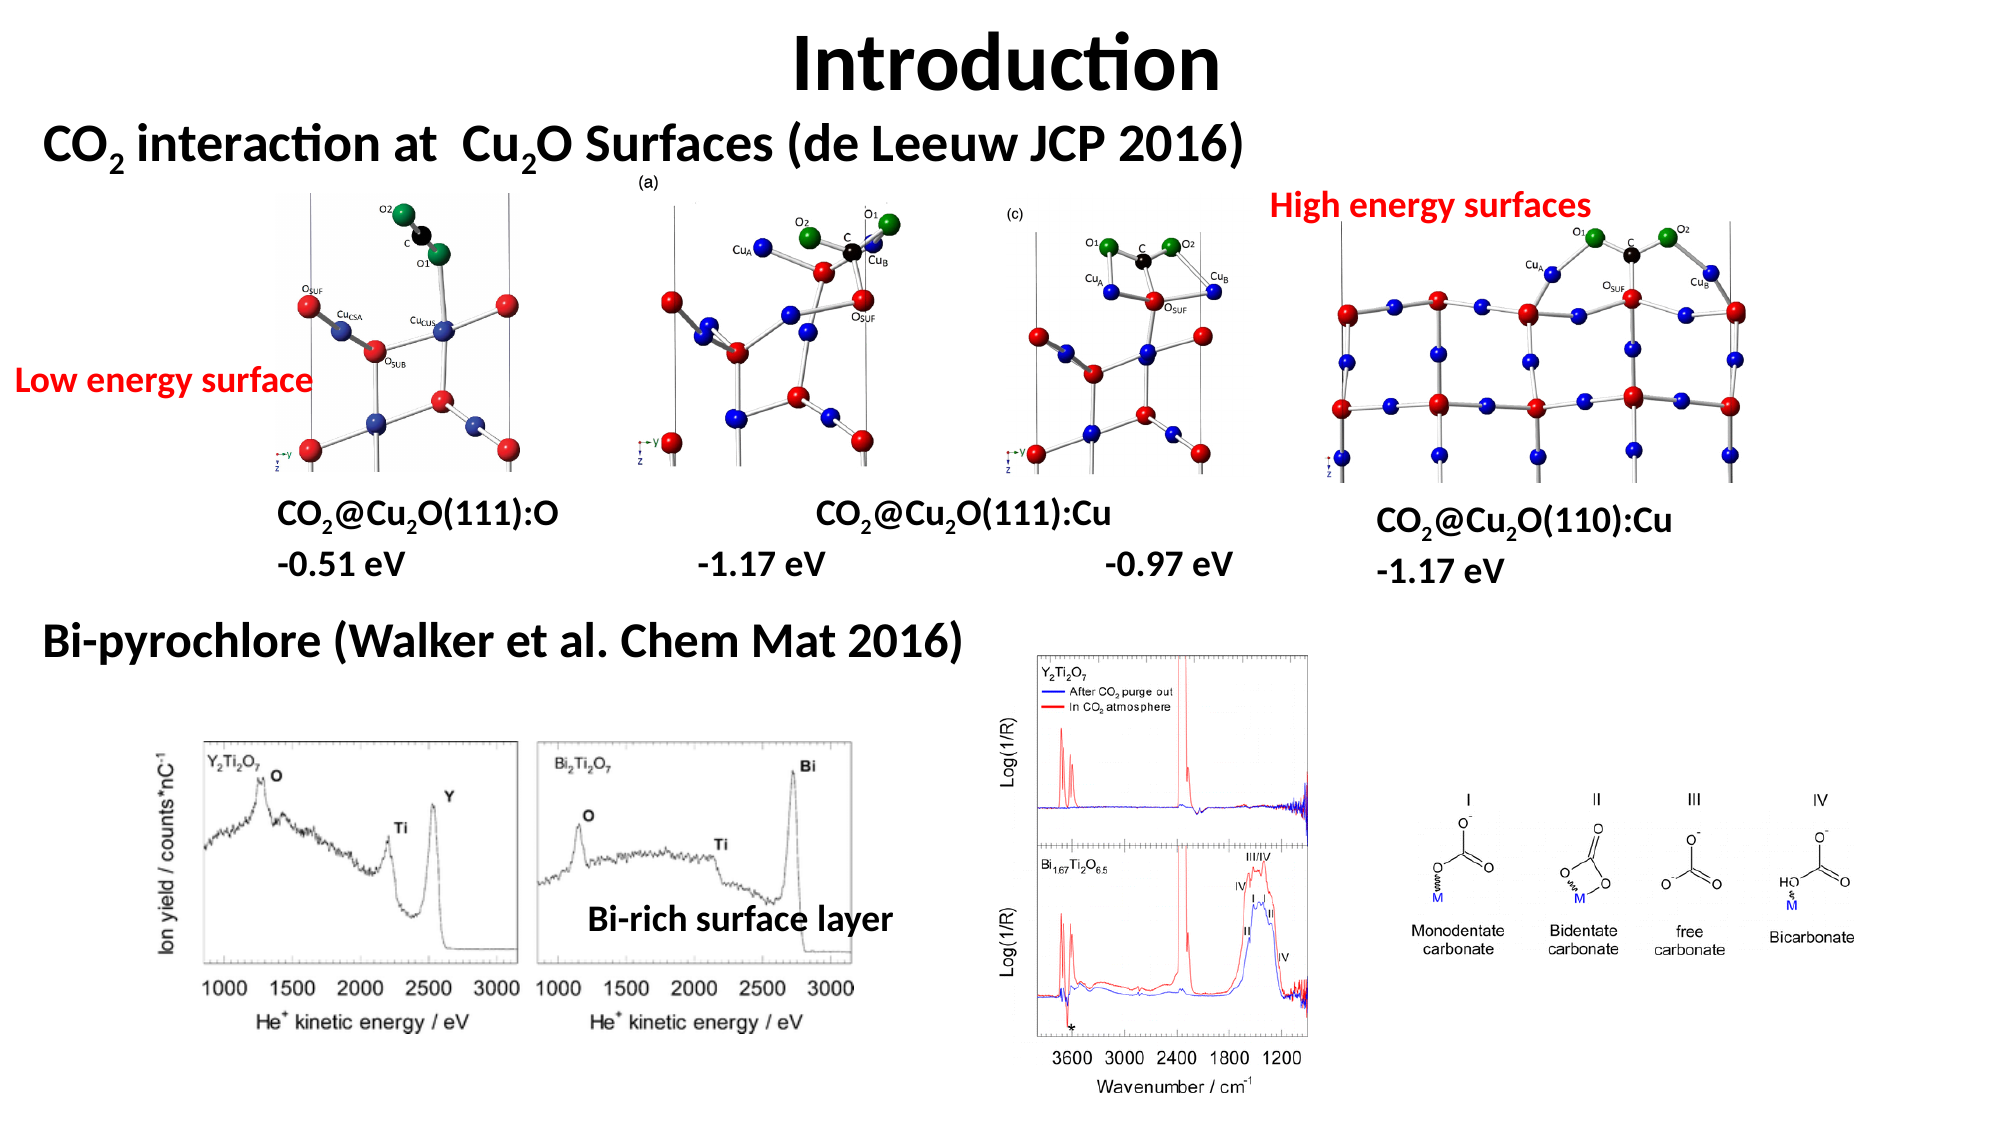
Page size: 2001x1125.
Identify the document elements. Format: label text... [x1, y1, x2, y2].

text_box CO2@Cu2O(111):Cu -1.17 eV -0.97 eV [640, 480, 1288, 592]
picture [274, 193, 520, 472]
picture [999, 655, 1308, 1093]
text_box Bi-rich surface layer [854, 886, 925, 947]
text_box Introduction CO2 interaction at Cu2O Surfaces (de Leeuw JCP 2016) [28, 0, 1986, 254]
text_box CO2@Cu2O(111):O -0.51 eV [262, 480, 638, 592]
picture [1006, 193, 1253, 477]
text_box Low energy surface [0, 347, 274, 408]
picture [1324, 193, 1746, 483]
text_box Bi-pyrochlore (Walker et al. Chem Mat 2016) [27, 599, 1260, 675]
text_box High energy surfaces [1255, 172, 1608, 233]
picture [155, 741, 854, 1034]
text_box CO2@Cu2O(110):Cu -1.17 eV [1361, 487, 1746, 599]
picture [637, 174, 927, 491]
picture [1412, 793, 1854, 955]
